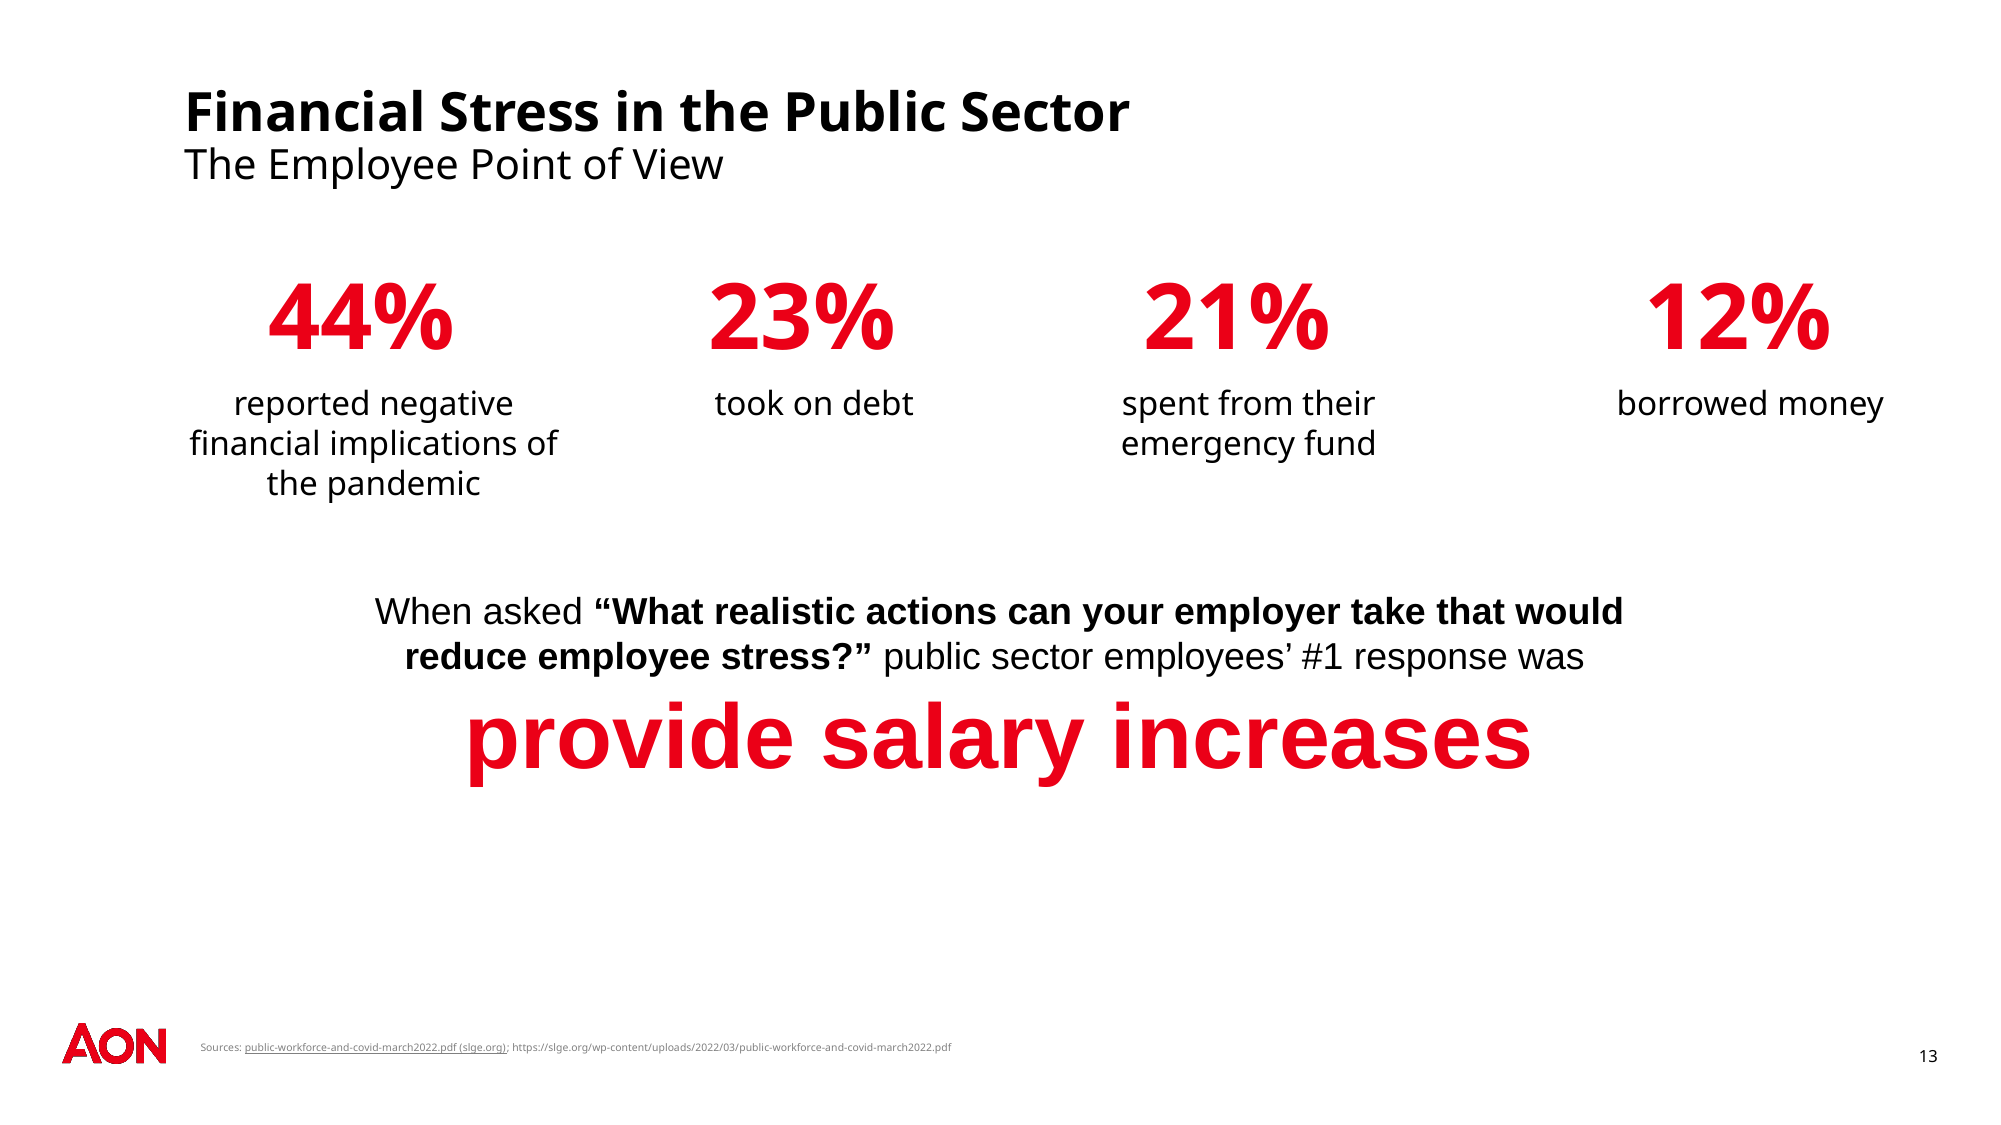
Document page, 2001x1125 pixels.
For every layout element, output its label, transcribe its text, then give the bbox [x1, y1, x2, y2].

list 12% borrowed money [1562, 257, 1939, 685]
text_box When asked “What realistic actions can your employer take that would reduce employee stress?” public sector employees’ #1 response was provide salary increases [310, 579, 1690, 795]
list 23% took on debt [626, 257, 1003, 579]
text_box Sources: public-workforce-and-covid-march2022.pdf (slge.org); https://slge.org/wp-content/uploads/2022/03/public-workforce-and-covid-march2022.pdf [185, 1033, 1856, 1079]
list 44% reported negative financial implications of the pandemic [185, 257, 563, 896]
subtitle The Employee Point of View [184, 138, 1938, 189]
title Financial Stress in the Public Sector [184, 76, 1938, 138]
picture [62, 1023, 166, 1064]
list 21% spent from their emergency fund [1060, 257, 1438, 579]
slide_number 13 [1871, 1027, 1938, 1087]
